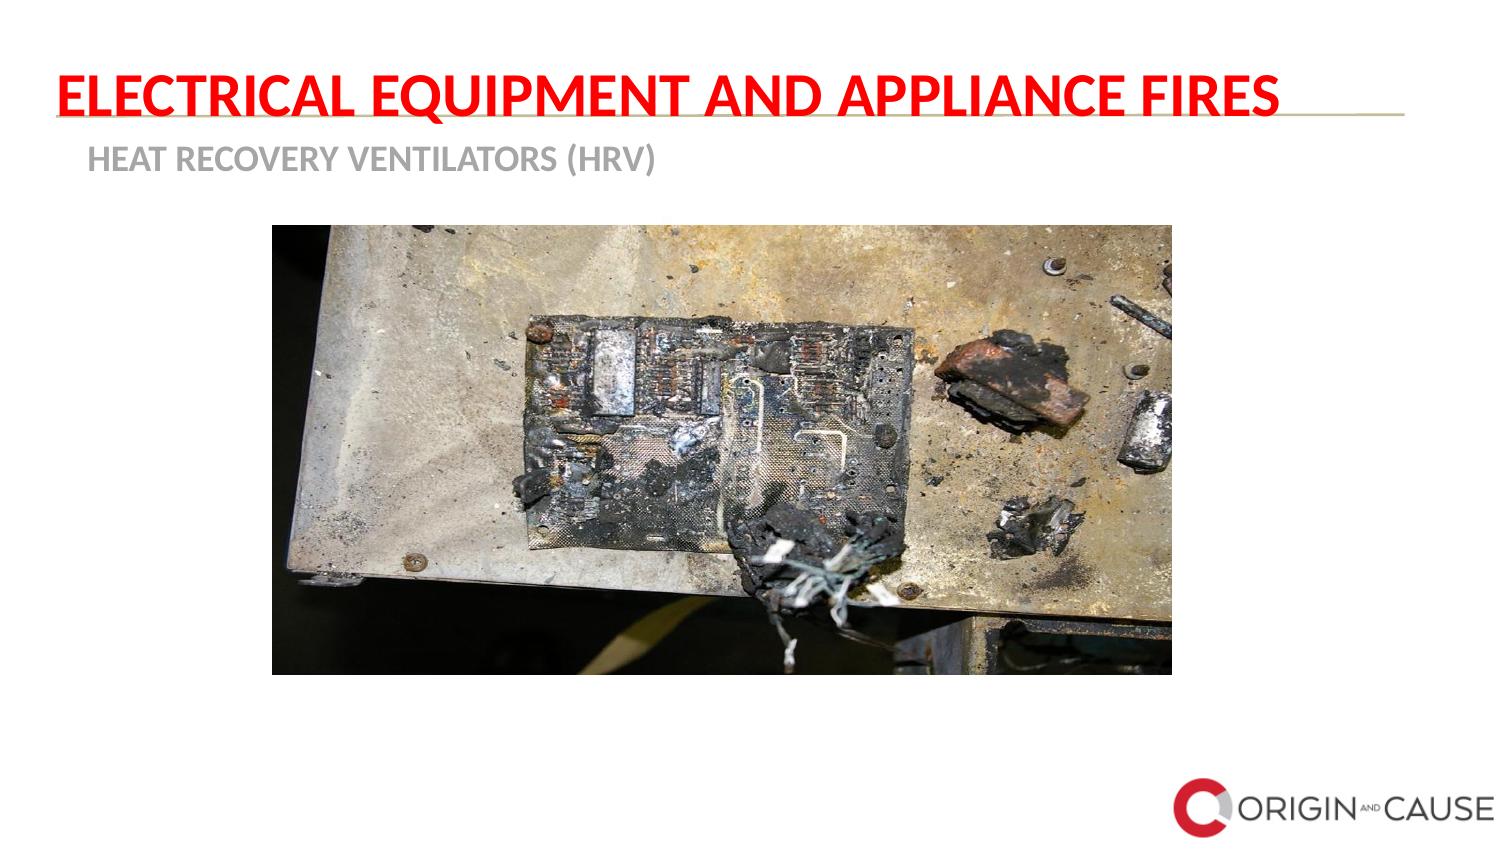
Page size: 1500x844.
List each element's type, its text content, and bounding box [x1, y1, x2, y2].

picture [253, 216, 1214, 699]
subtitle HEAT RECOVERY VENTILATORS (HRV) [53, 126, 691, 198]
picture [1163, 773, 1498, 844]
title ELECTRICAL EQUIPMENT AND APPLIANCE FIRES [41, 21, 1425, 162]
